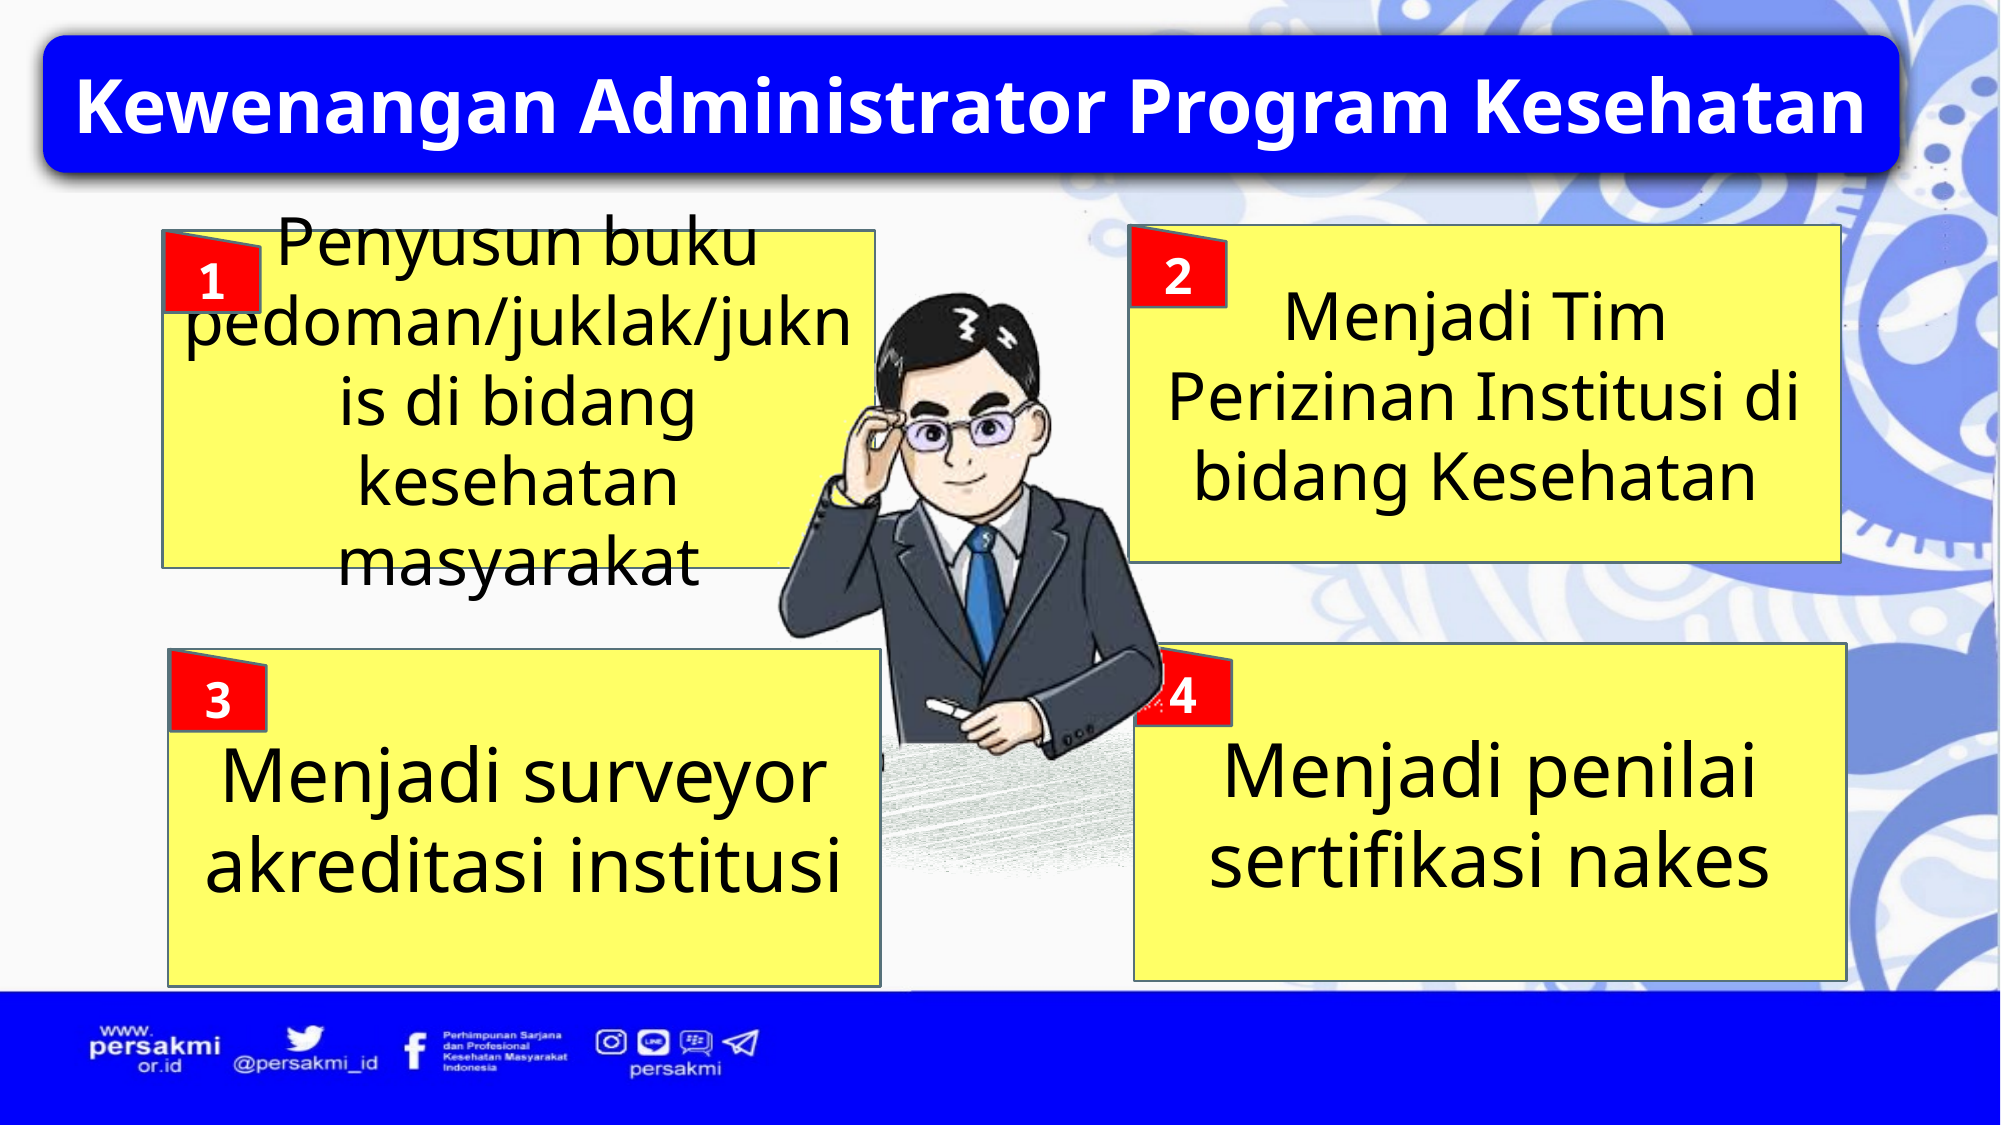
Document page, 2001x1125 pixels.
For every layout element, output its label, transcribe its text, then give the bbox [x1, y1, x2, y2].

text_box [162, 224, 1847, 987]
picture [0, 0, 2001, 1125]
text_box Kewenangan Administrator Program Kesehatan [43, 35, 1900, 173]
